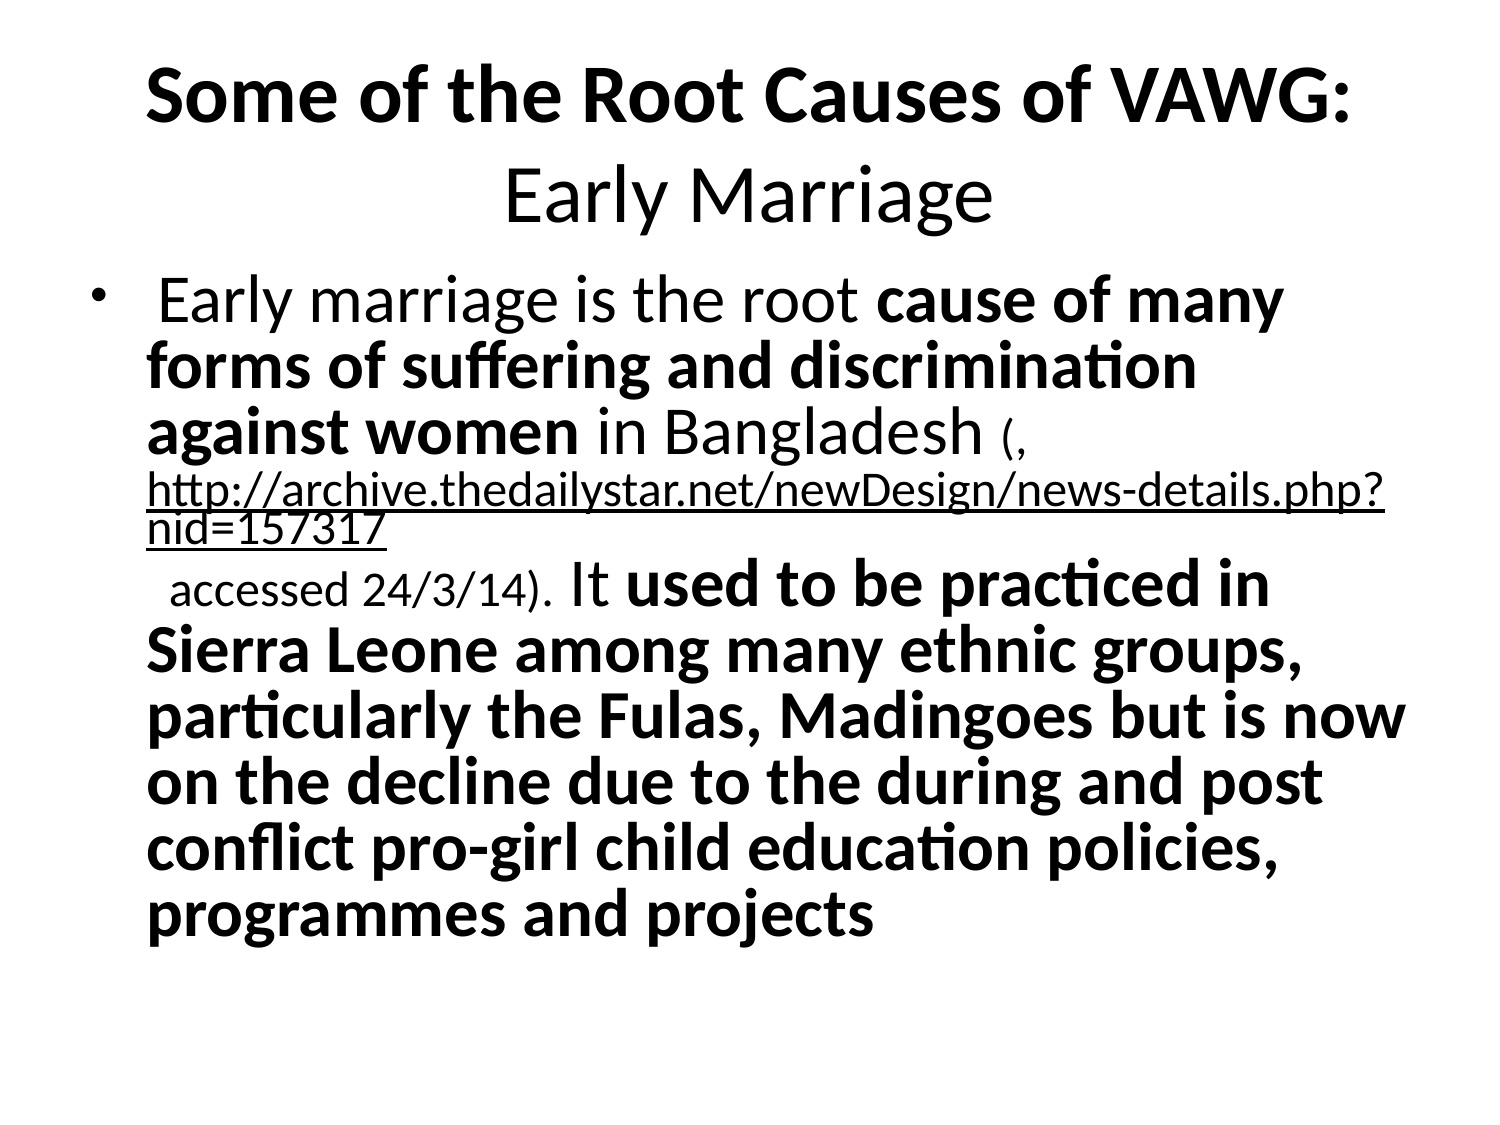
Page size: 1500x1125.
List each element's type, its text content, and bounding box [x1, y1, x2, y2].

title Some of the Root Causes of VAWG: Early Marriage [75, 45, 1425, 233]
list Early marriage is the root cause of many forms of suffering and discrimination against women in Bangladesh (,http://archive.thedailystar.net/newDesign/news-details.php?nid=157317 accessed 24/3/14). It used to be practiced in Sierra Leone among many ethnic groups, particularly the Fulas, Madingoes but is now on the decline due to the during and post conflict pro-girl child education policies, programmes and projects [75, 262, 1425, 1005]
